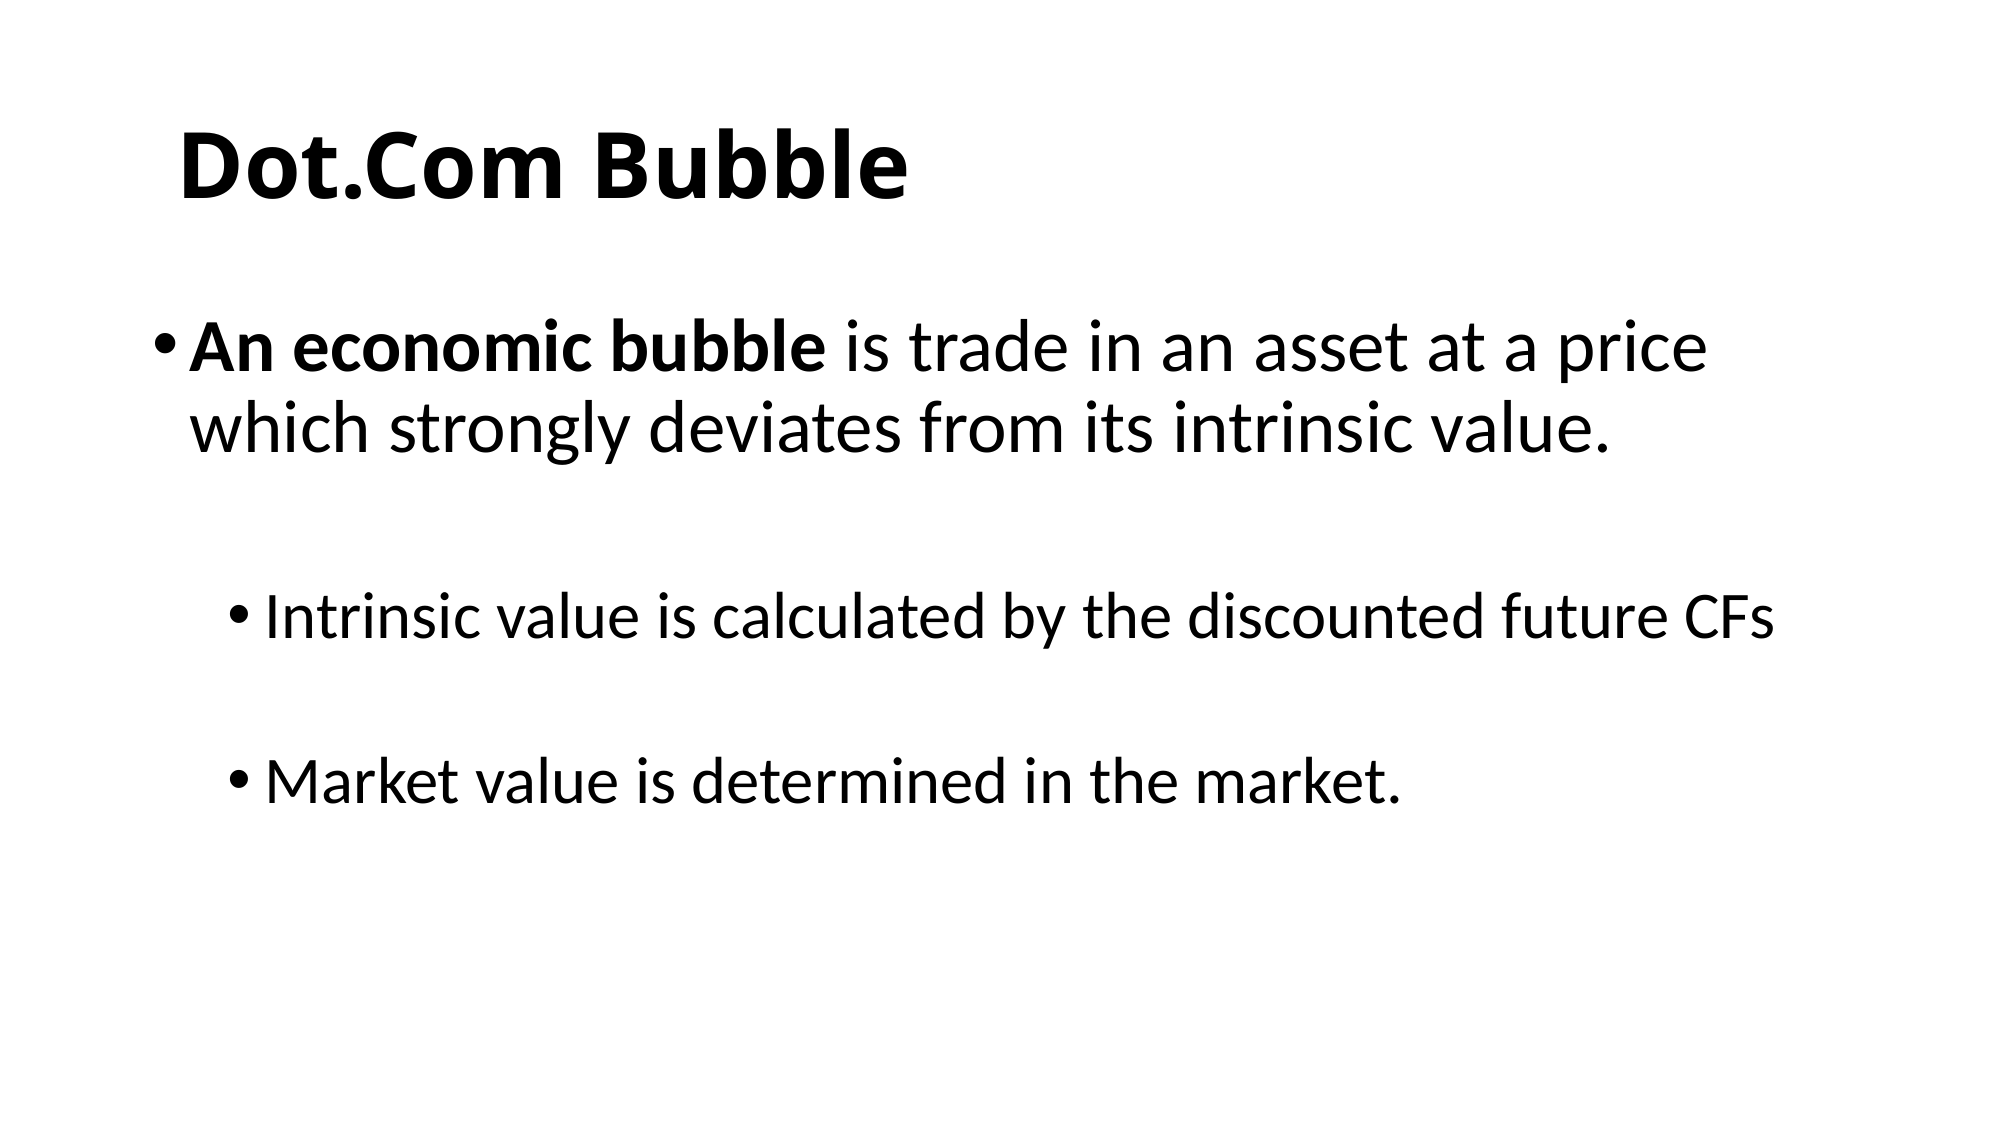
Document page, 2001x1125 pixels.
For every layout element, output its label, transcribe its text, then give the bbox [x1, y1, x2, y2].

list An economic bubble is trade in an asset at a price which strongly deviates from its intrinsic value. Intrinsic value is calculated by the discounted future CFs Market value is determined in the market. [137, 299, 1863, 1014]
title Dot.Com Bubble [137, 59, 1863, 278]
